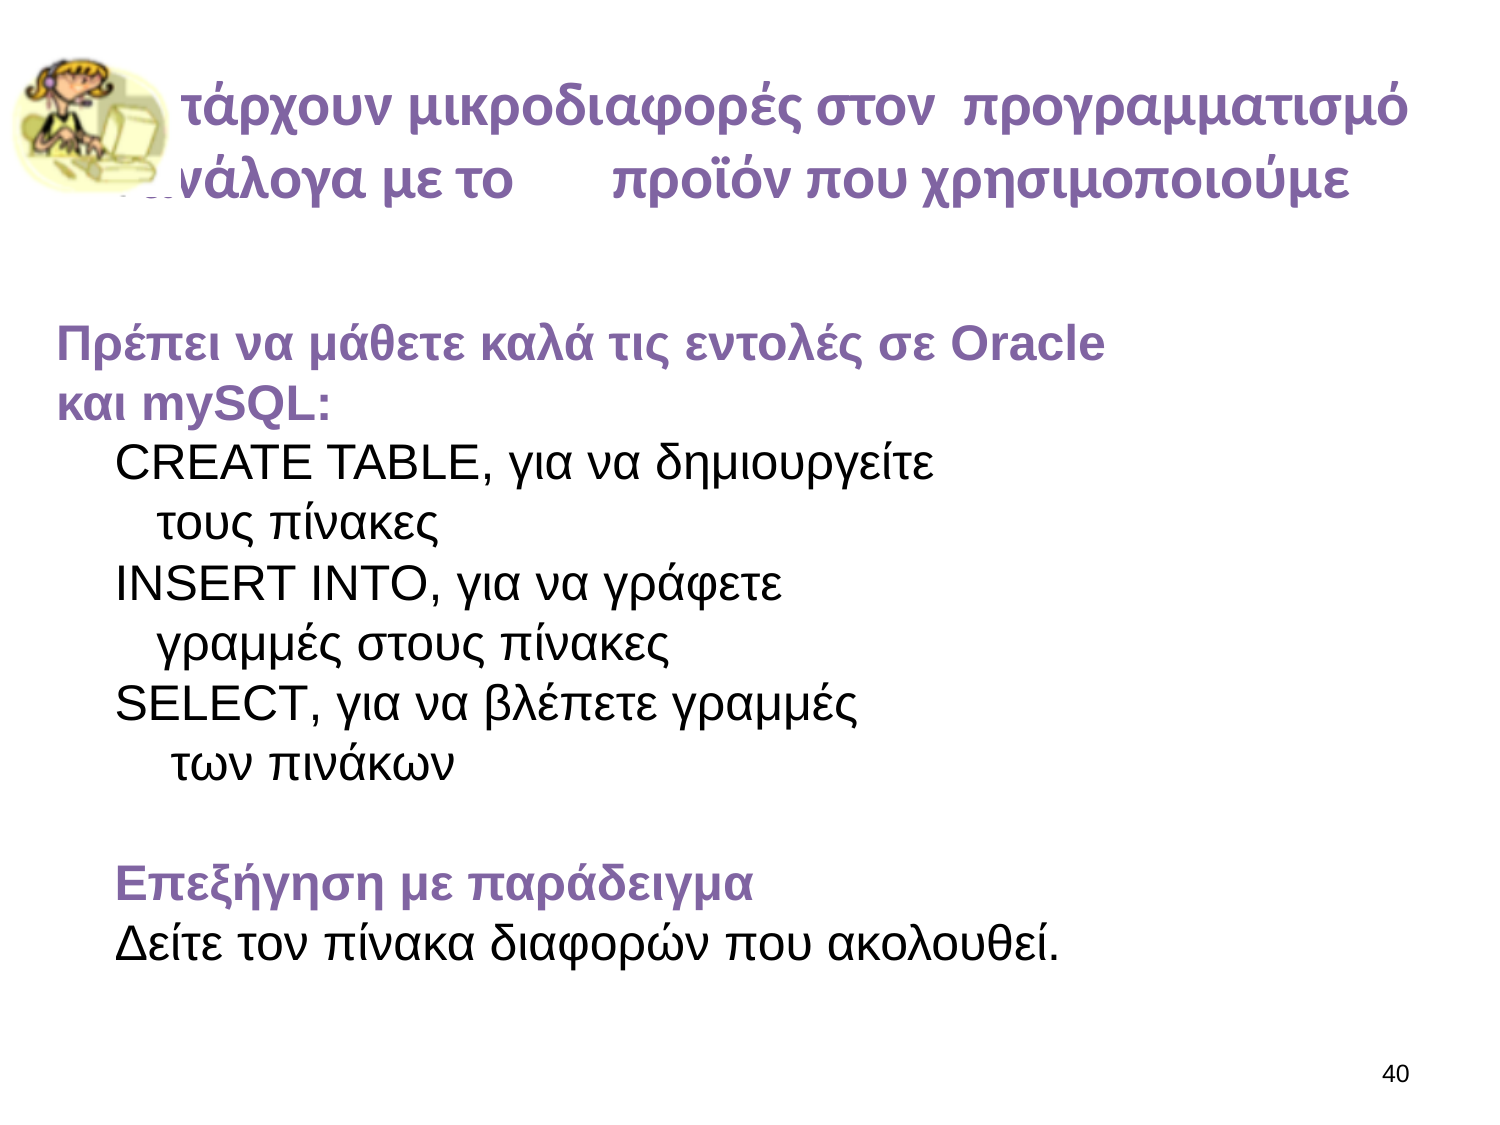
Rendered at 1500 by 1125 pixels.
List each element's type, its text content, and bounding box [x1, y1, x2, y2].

text_box Πρέπει να μάθετε καλά τις εντολές σε Oracle και mySQL: CREATE TABLE, για να δημιουργείτε τους πίνακες INSERT INTO, για να γράφετε γραμμές στους πίνακες SELECT, για να βλέπετε γραμμές των πινάκων Επεξήγηση με παράδειγμα Δείτε τον πίνακα διαφορών που ακολουθεί. [41, 302, 1176, 1098]
title Υπάρχουν μικροδιαφορές στον προγραμματισμό ανάλογα με το προϊόν που χρησιμοποιούμε [76, 19, 1427, 256]
slide_number 39 [1074, 1042, 1425, 1103]
picture [5, 47, 182, 197]
